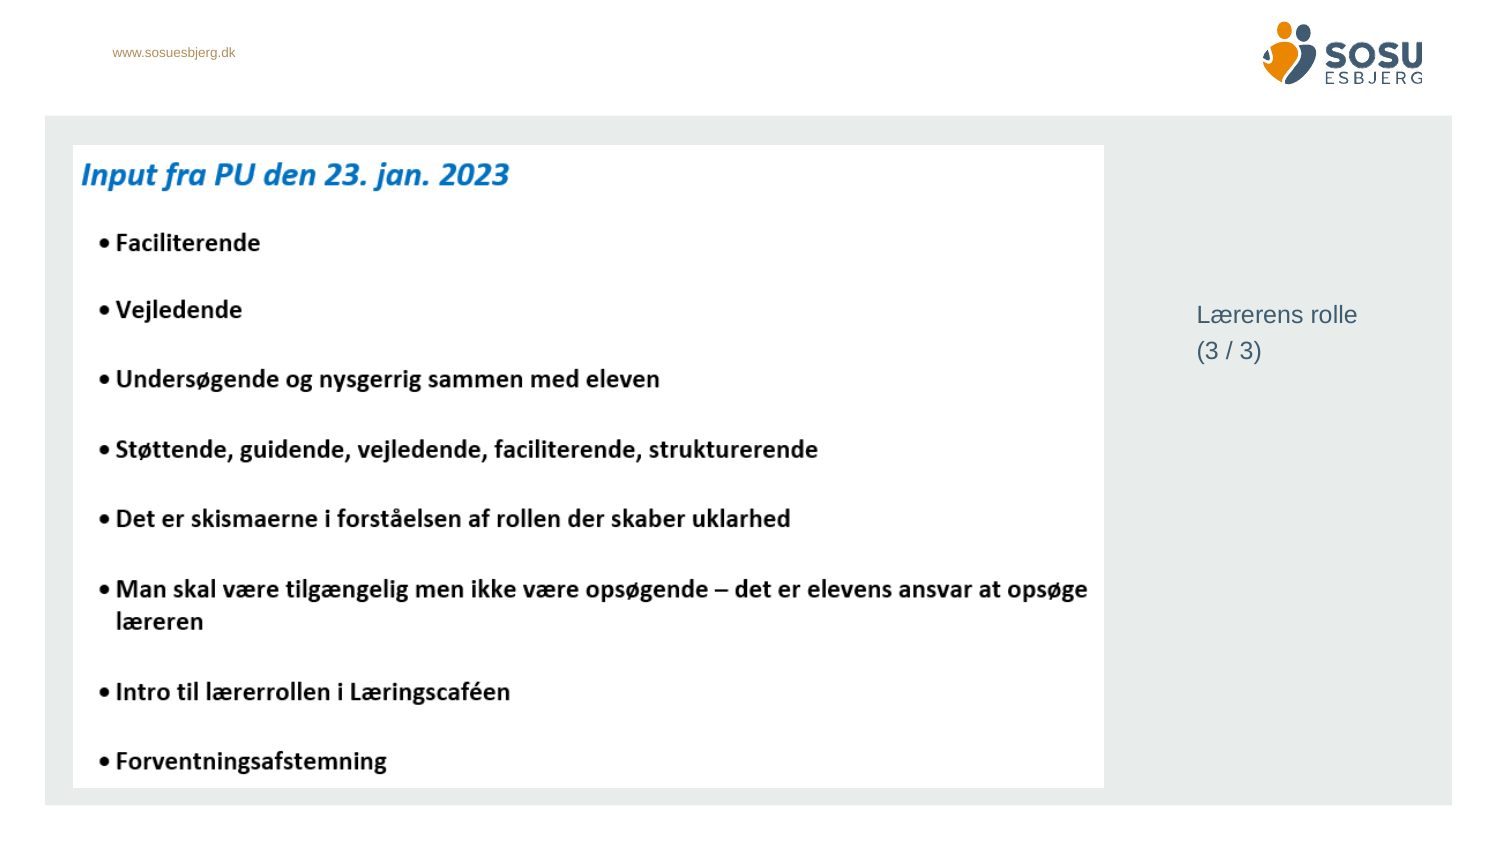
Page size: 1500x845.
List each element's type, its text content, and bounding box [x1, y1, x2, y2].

footer www.sosuesbjerg.dk [97, 29, 604, 75]
text_box Lærerens rolle (3 / 3) [1181, 249, 1403, 372]
picture [73, 145, 1104, 788]
